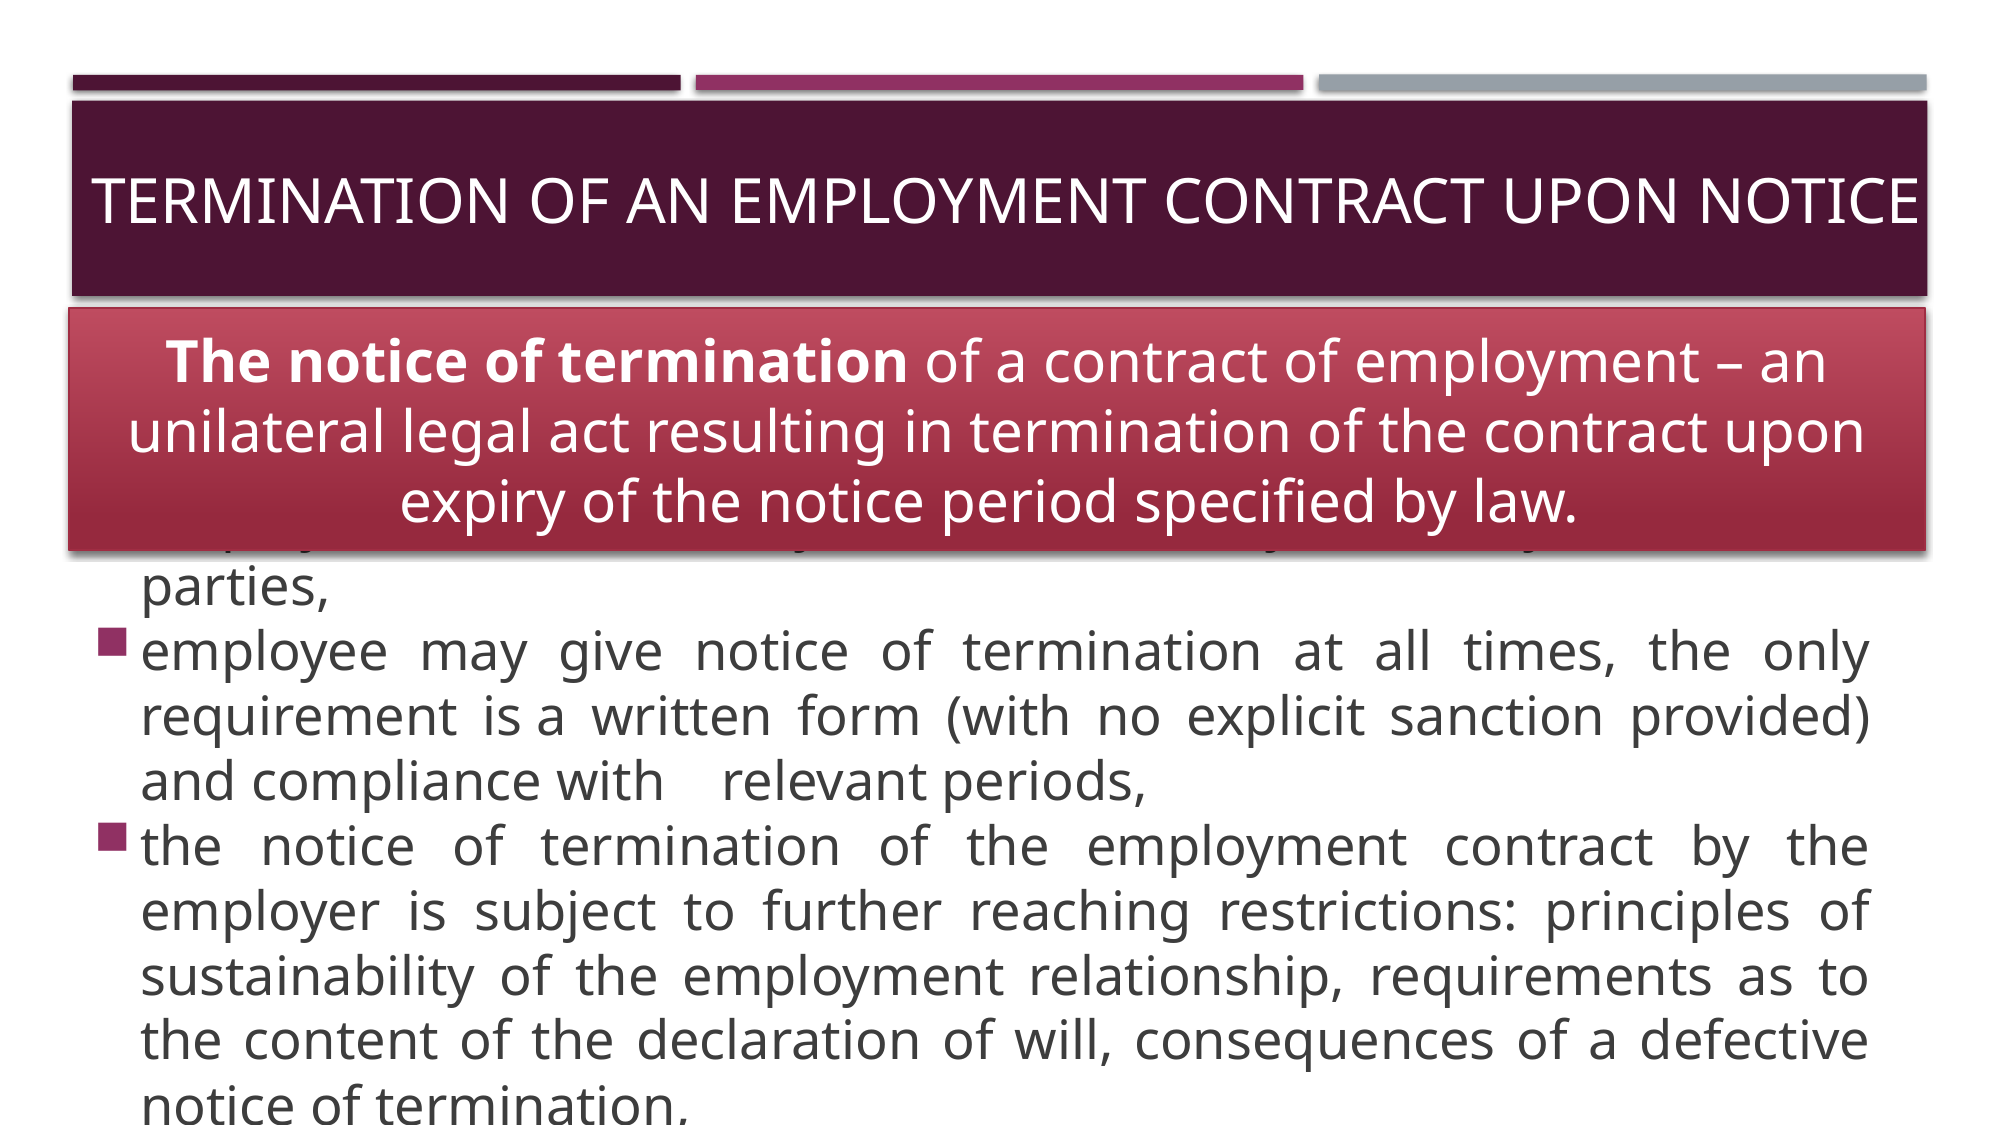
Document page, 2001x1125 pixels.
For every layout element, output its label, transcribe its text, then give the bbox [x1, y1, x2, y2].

title Termination of an employment contract upon notice [28, 115, 1986, 282]
text_box The notice of termination of a contract of employment – an unilateral legal act resulting in termination of the contract upon expiry of the notice period specified by law. [68, 307, 1926, 551]
list employment contract may be terminated by notice by each of the parties, employee may give notice of termination at all times, the only requirement is a written form (with no explicit sanction provided) and compliance with relevant periods, the notice of termination of the employment contract by the employer is subject to further reaching restrictions: principles of sustainability of the employment relationship, requirements as to the content of the declaration of will, consequences of a defective notice of termination, [78, 562, 1888, 1113]
